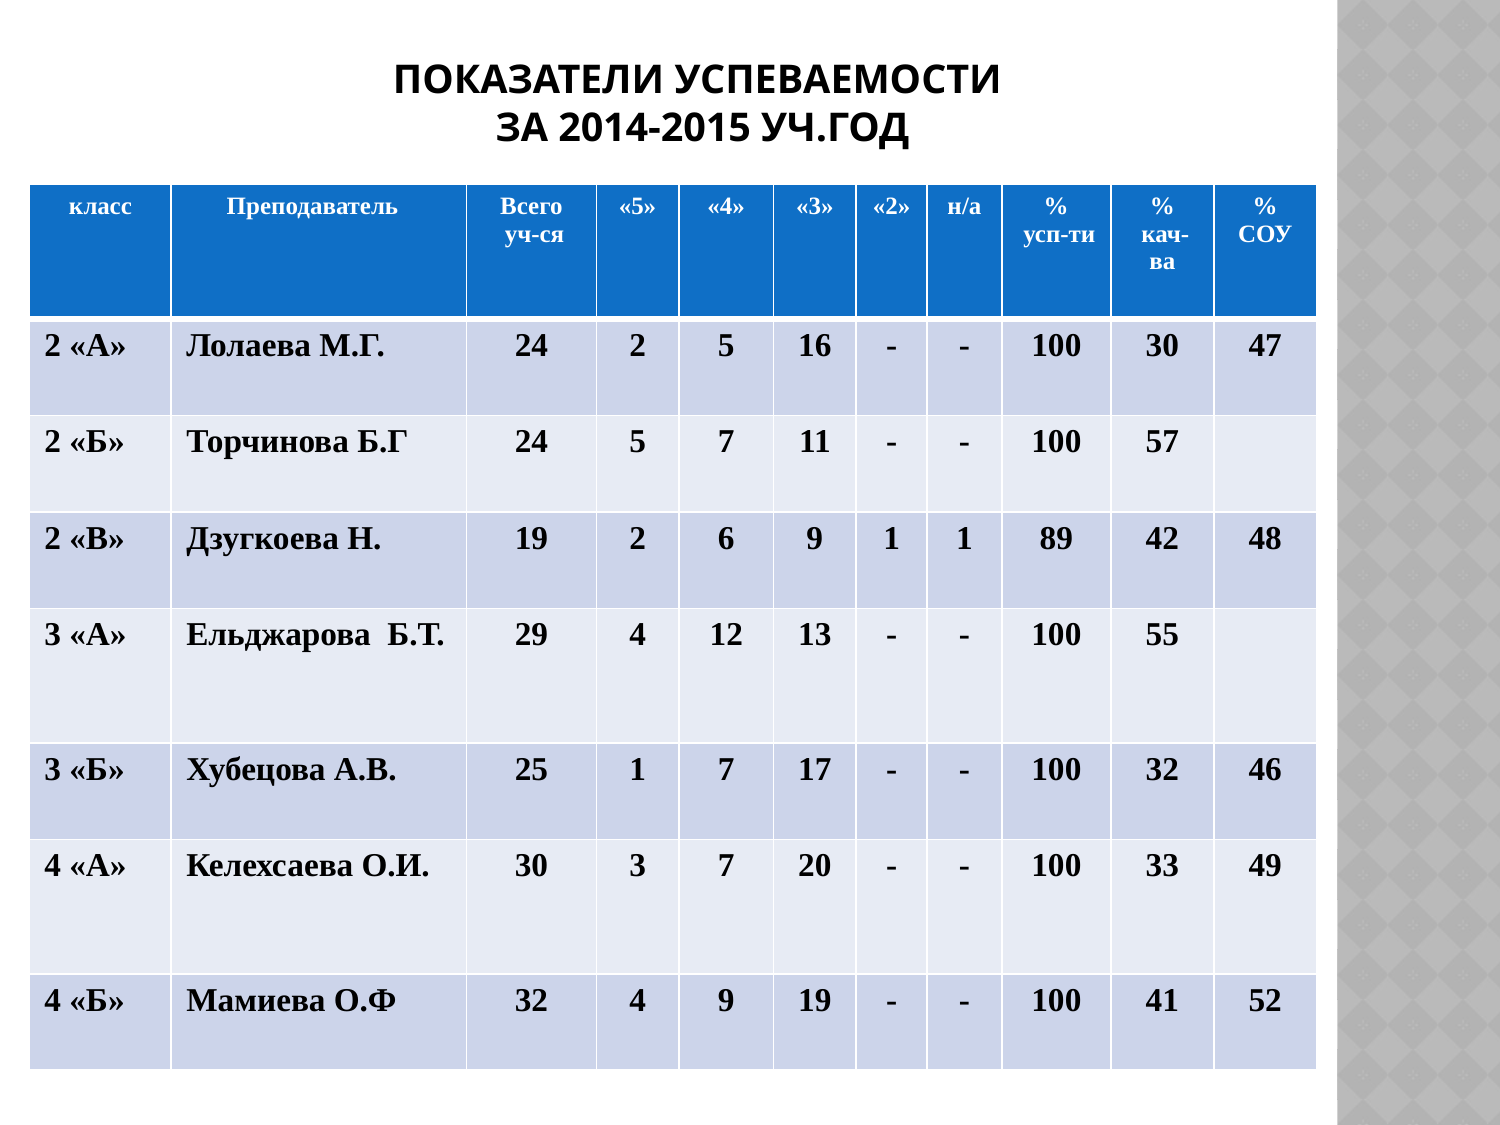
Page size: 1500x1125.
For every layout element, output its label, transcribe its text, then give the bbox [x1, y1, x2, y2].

table_cell - [928, 840, 1001, 973]
table_cell 100 [1003, 416, 1110, 511]
table_cell 4 «Б» [30, 975, 170, 1069]
table_cell 7 [680, 416, 773, 511]
title Показатели успеваемости за 2014-2015 уч.год [41, 52, 1365, 197]
table_cell 2 «В» [30, 513, 170, 608]
table_cell - [928, 975, 1001, 1069]
table_cell 2 [597, 322, 678, 415]
table_cell - [928, 322, 1001, 415]
table_cell 55 [1112, 609, 1213, 742]
table_cell 7 [680, 840, 773, 973]
table_cell Келехсаева О.И. [172, 840, 466, 973]
table_cell 25 [467, 744, 596, 839]
table_cell 5 [597, 416, 678, 511]
table_cell 32 [467, 975, 596, 1069]
table_cell 100 [1003, 840, 1110, 973]
table_cell 17 [774, 744, 855, 839]
table_header «3» [774, 185, 855, 316]
table_cell 4 «А» [30, 840, 170, 973]
table_cell 52 [1215, 975, 1316, 1069]
table_cell 57 [1112, 416, 1213, 511]
table_cell 20 [774, 840, 855, 973]
table_cell 2 «А» [30, 322, 170, 415]
table_header н/а [928, 185, 1001, 316]
table_header % усп-ти [1003, 185, 1110, 316]
table_cell 9 [774, 513, 855, 608]
table_cell 48 [1215, 513, 1316, 608]
table_cell 29 [467, 609, 596, 742]
table_cell 24 [467, 416, 596, 511]
table_header «2» [857, 185, 926, 316]
table_header «4» [680, 185, 773, 316]
table_cell 19 [467, 513, 596, 608]
table_cell Торчинова Б.Г [172, 416, 466, 511]
table_cell 4 [597, 975, 678, 1069]
table_cell - [928, 609, 1001, 742]
table_header Всего уч-ся [467, 185, 596, 316]
table_header % СОУ [1215, 185, 1316, 316]
table_cell - [857, 322, 926, 415]
table_cell 100 [1003, 609, 1110, 742]
table_header Преподаватель [172, 185, 466, 316]
table_cell 100 [1003, 322, 1110, 415]
table_cell - [857, 840, 926, 973]
table_cell - [857, 975, 926, 1069]
table_cell 33 [1112, 840, 1213, 973]
table_cell 24 [467, 322, 596, 415]
table_cell - [857, 416, 926, 511]
table_cell Ельджарова Б.Т. [172, 609, 466, 742]
table_cell 16 [774, 322, 855, 415]
table_cell - [928, 416, 1001, 511]
table_cell 3 «Б» [30, 744, 170, 839]
table_cell 1 [928, 513, 1001, 608]
table_cell [1215, 416, 1316, 511]
table_cell 2 «Б» [30, 416, 170, 511]
table_cell 12 [680, 609, 773, 742]
table_cell 9 [680, 975, 773, 1069]
table_cell 30 [467, 840, 596, 973]
table_cell 30 [1112, 322, 1213, 415]
table_cell 32 [1112, 744, 1213, 839]
table_cell 42 [1112, 513, 1213, 608]
table_header % кач-ва [1112, 185, 1213, 316]
table_cell 13 [774, 609, 855, 742]
table_cell 19 [774, 975, 855, 1069]
table_cell 89 [1003, 513, 1110, 608]
table_cell 47 [1215, 322, 1316, 415]
table_cell 49 [1215, 840, 1316, 973]
table_cell [1215, 609, 1316, 742]
table_cell Лолаева М.Г. [172, 322, 466, 415]
table_cell 46 [1215, 744, 1316, 839]
table_cell - [928, 744, 1001, 839]
table_cell Хубецова А.В. [172, 744, 466, 839]
table_cell 7 [680, 744, 773, 839]
table_cell - [857, 744, 926, 839]
table_cell 6 [680, 513, 773, 608]
table_cell 1 [857, 513, 926, 608]
table_cell - [857, 609, 926, 742]
table_header класс [30, 185, 170, 316]
table_header «5» [597, 185, 678, 316]
table_cell 5 [680, 322, 773, 415]
table_cell 1 [597, 744, 678, 839]
table_cell 2 [597, 513, 678, 608]
table_cell 11 [774, 416, 855, 511]
table_cell 4 [597, 609, 678, 742]
table_cell 3 [597, 840, 678, 973]
table_cell Дзугкоева Н. [172, 513, 466, 608]
table_cell 3 «А» [30, 609, 170, 742]
table_cell 41 [1112, 975, 1213, 1069]
table_cell 100 [1003, 744, 1110, 839]
table_cell 100 [1003, 975, 1110, 1069]
table_cell Мамиева О.Ф [172, 975, 466, 1069]
